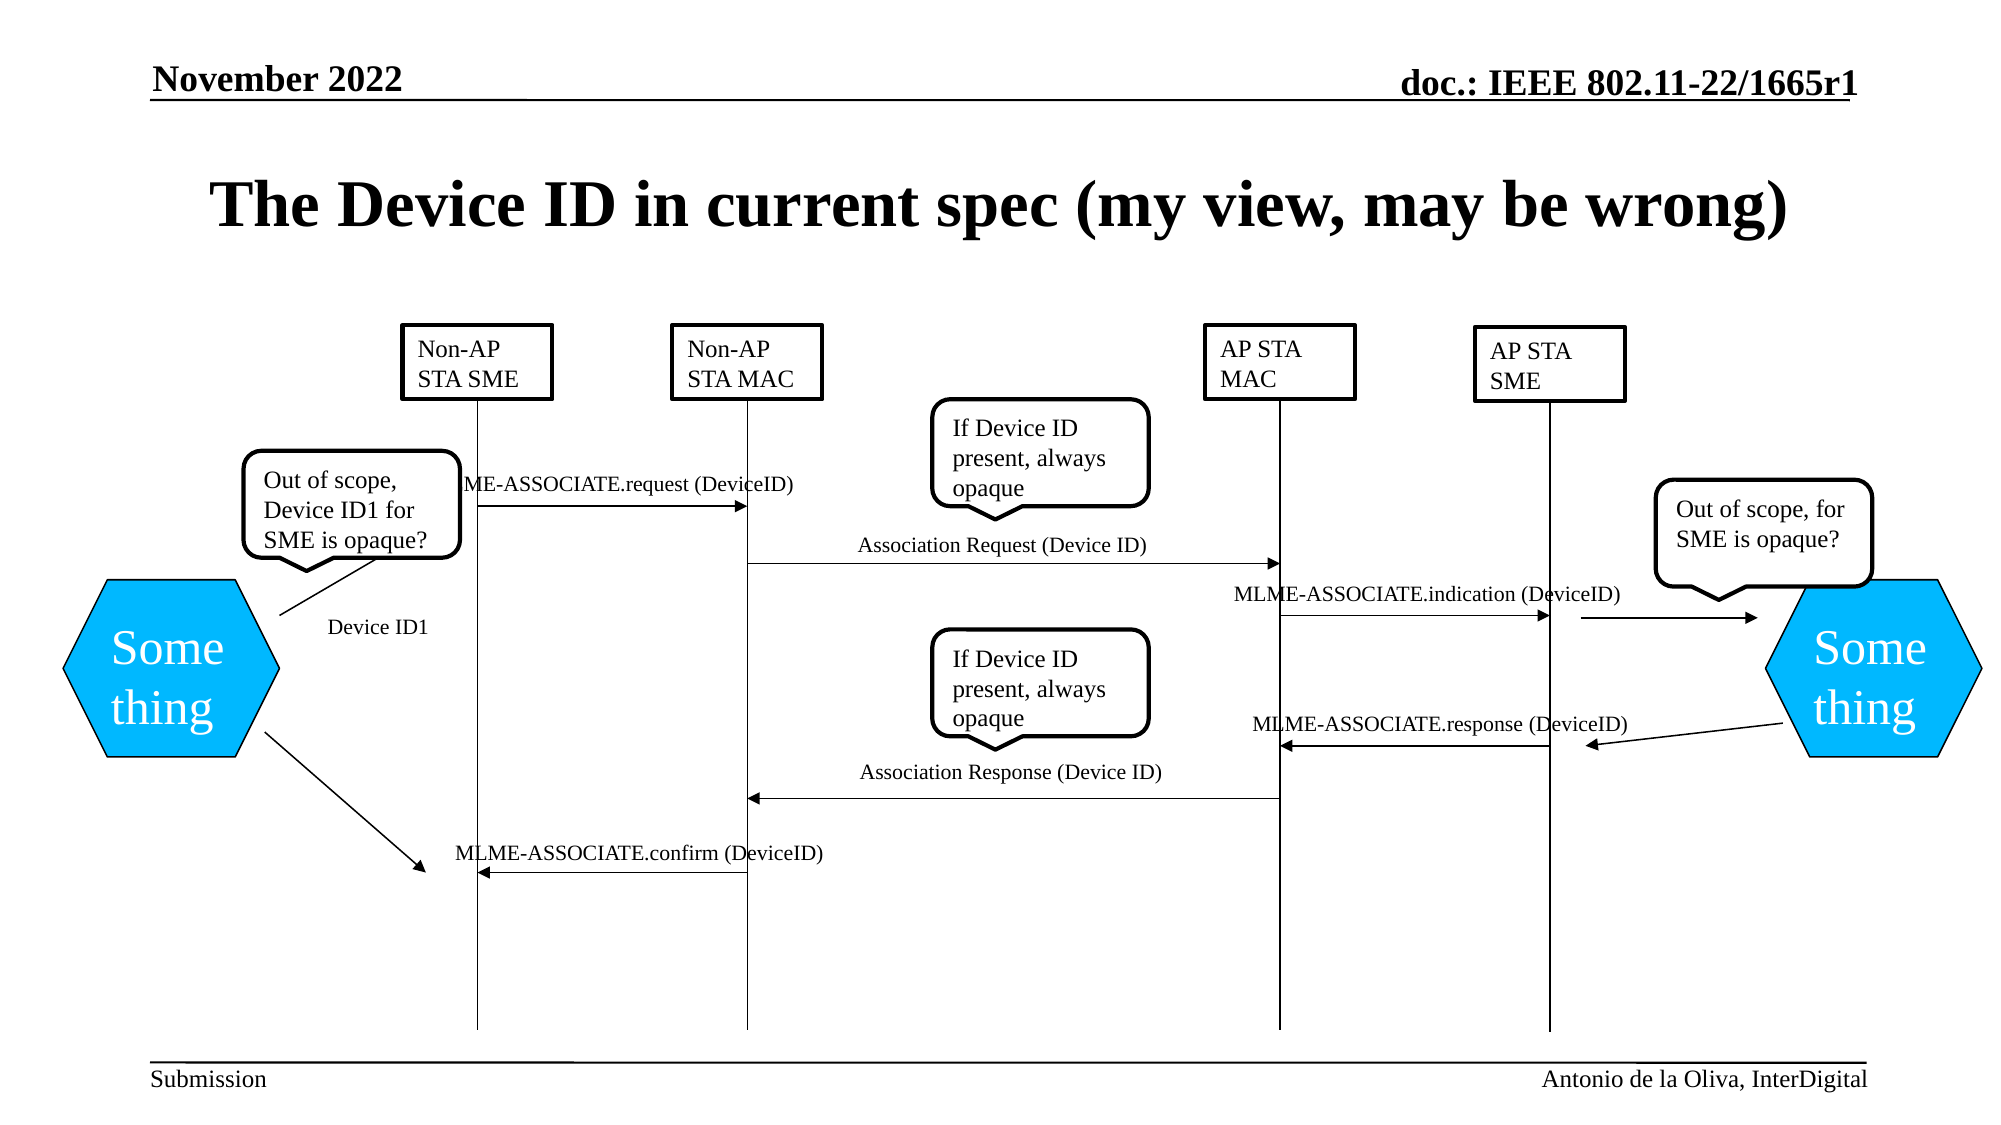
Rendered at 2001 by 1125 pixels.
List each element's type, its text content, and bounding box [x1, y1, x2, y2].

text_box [1585, 722, 1784, 747]
text_box Association Response (Device ID) [844, 750, 1178, 792]
text_box Non-AP STA SME [400, 323, 554, 401]
text_box MLME-ASSOCIATE.response (DeviceID) [1237, 702, 1275, 744]
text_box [264, 731, 427, 873]
text_box MLME-ASSOCIATE.confirm (DeviceID) [482, 830, 742, 871]
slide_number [152, 54, 563, 100]
text_box Device ID1 [312, 604, 445, 646]
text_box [279, 523, 437, 616]
text_box Out of scope, Device ID1 for SME is opaque? [241, 448, 463, 560]
footer Antonio de la Oliva, InterDigital [1171, 1061, 1869, 1093]
text_box Association Request (Device ID) [842, 523, 1163, 562]
text_box If Device ID present, always opaque [930, 627, 1151, 752]
text_box MLME-ASSOCIATE.indication (DeviceID) [1554, 571, 1637, 613]
text_box MLME-ASSOCIATE.response (DeviceID) [1285, 702, 1545, 744]
text_box MLME-ASSOCIATE.indication (DeviceID) [1219, 571, 1275, 613]
text_box Something [1765, 579, 1982, 757]
text_box Something [63, 579, 280, 757]
text_box MLME-ASSOCIATE.indication (DeviceID) [1285, 571, 1545, 613]
text_box MLME-ASSOCIATE.response (DeviceID) [1554, 702, 1644, 744]
text_box Out of scope, for SME is opaque? [1653, 477, 1875, 602]
text_box MLME-ASSOCIATE.request (DeviceID) [752, 462, 810, 504]
text_box AP STA SME [1473, 325, 1627, 403]
title The Device ID in current spec (my view, may be wrong) [149, 112, 1850, 288]
text_box MLME-ASSOCIATE.confirm (DeviceID) [752, 830, 840, 872]
text_box If Device ID present, always opaque [930, 397, 1151, 522]
text_box MLME-ASSOCIATE.request (DeviceID) [482, 462, 742, 504]
text_box MLME-ASSOCIATE.confirm (DeviceID) [440, 830, 473, 872]
text_box AP STA MAC [1203, 323, 1357, 401]
text_box Non-AP STA MAC [670, 323, 824, 401]
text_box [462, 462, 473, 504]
